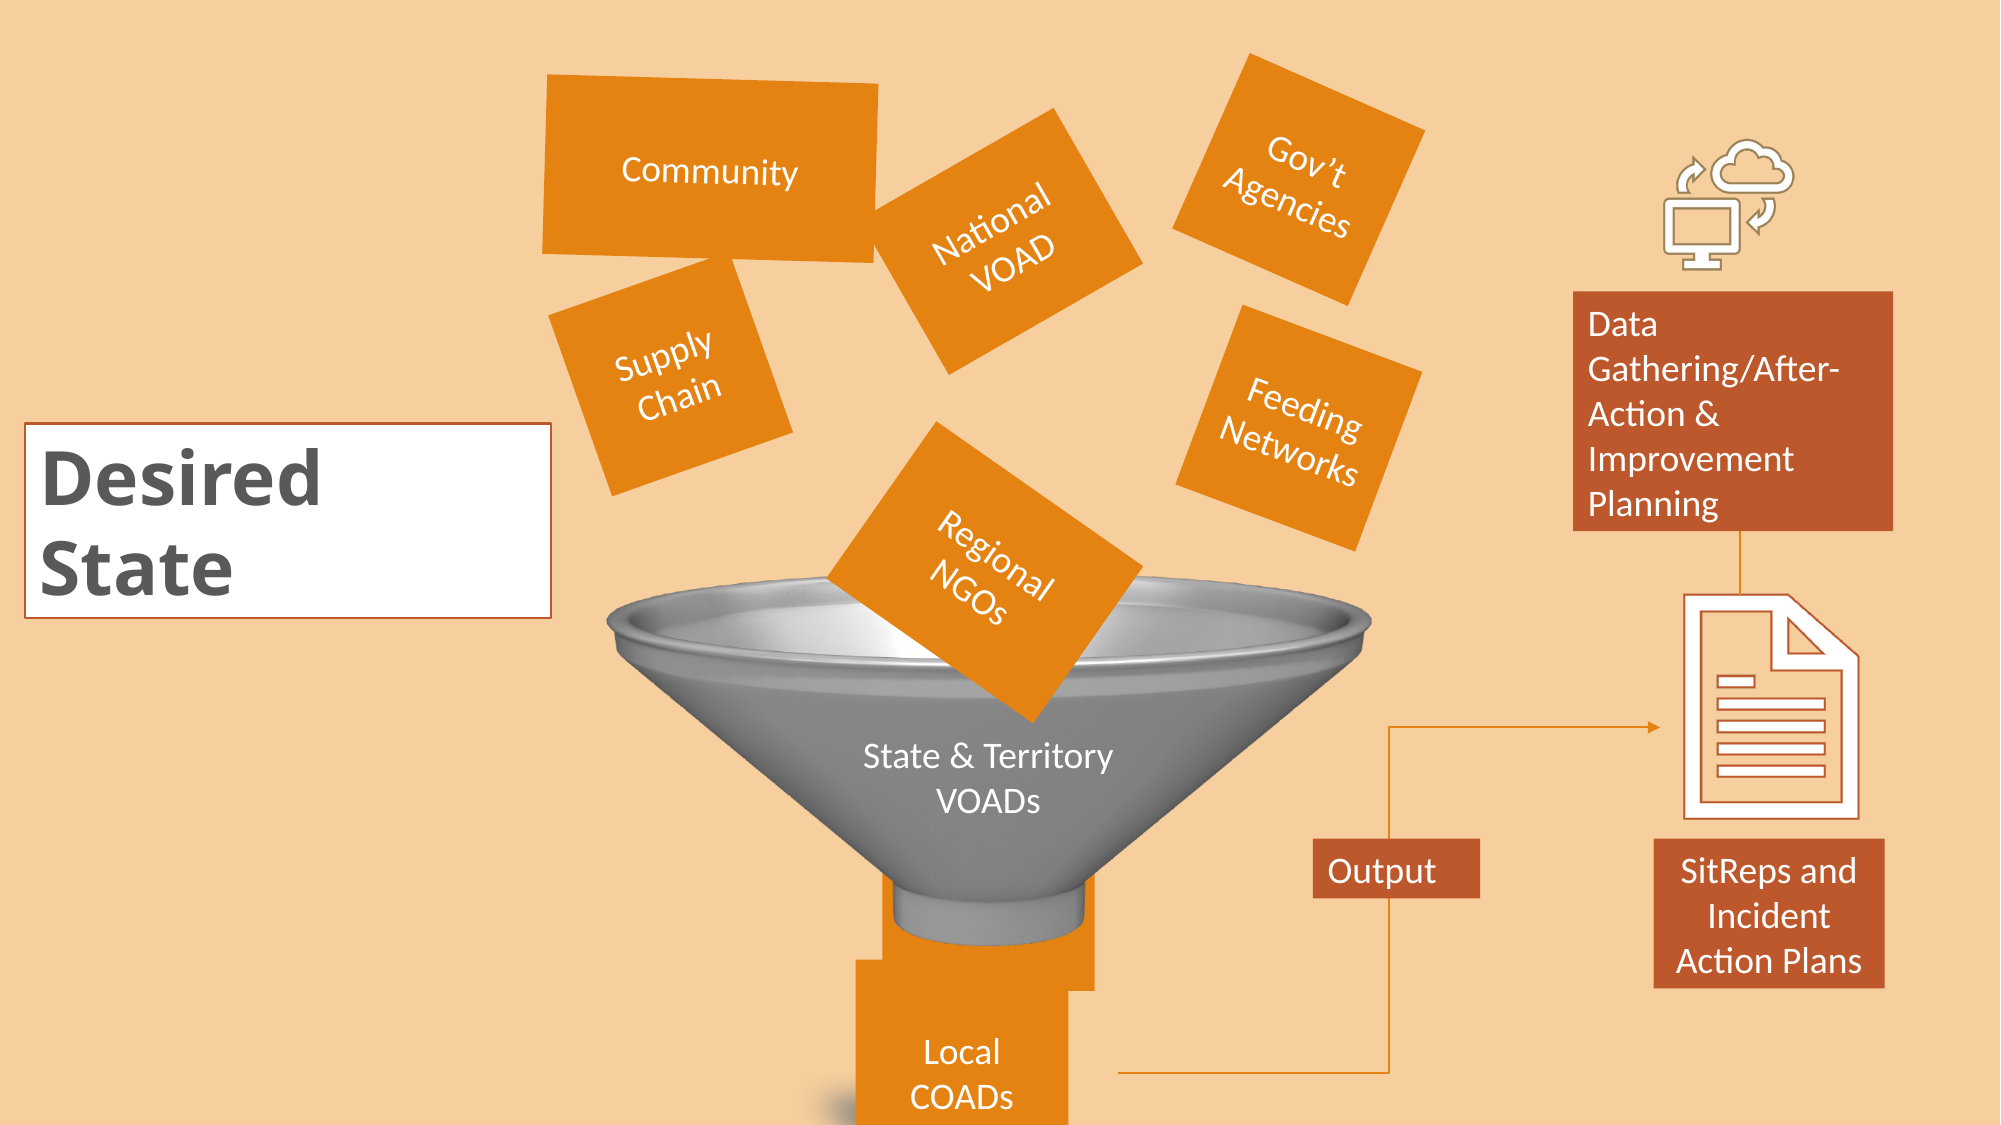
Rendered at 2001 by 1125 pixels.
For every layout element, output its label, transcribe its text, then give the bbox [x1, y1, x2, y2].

text_box SitReps and Incident Action Plans [1670, 849, 1885, 989]
text_box Data Gathering/After-Action & Improvement Planning [1573, 291, 1894, 532]
text_box Regional NGOs [831, 420, 1145, 568]
text_box Supply Chain [546, 250, 795, 498]
text_box [0, 0, 2000, 1125]
picture [1653, 129, 1805, 281]
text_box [709, 959, 1069, 1125]
text_box Desired State [24, 422, 552, 619]
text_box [1117, 726, 1661, 1074]
text_box [1070, 955, 1096, 992]
picture [605, 571, 1372, 947]
text_box National VOAD [858, 106, 1145, 377]
picture [1636, 571, 1906, 842]
text_box Gov’t Agencies [1171, 51, 1427, 308]
text_box Feeding Networks [1174, 303, 1424, 553]
text_box Community [540, 73, 880, 265]
